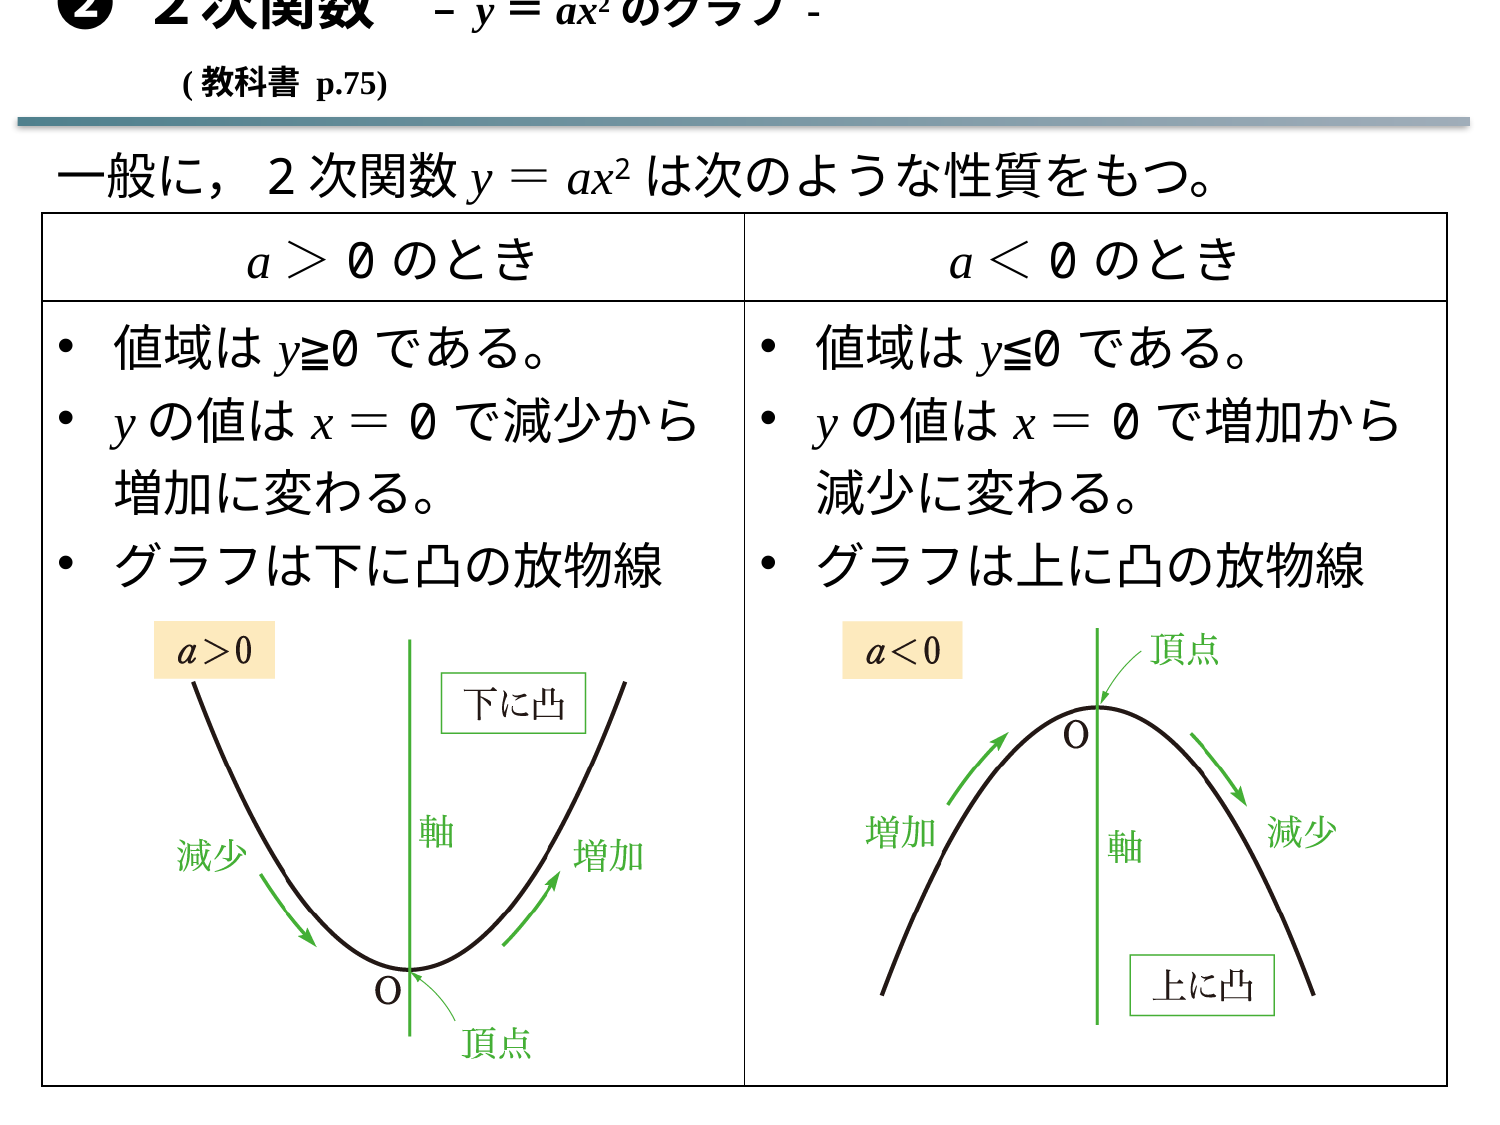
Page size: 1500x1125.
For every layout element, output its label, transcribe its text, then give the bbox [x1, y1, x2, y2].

text_box ➋ ２次関数 – y＝ax2のグラフ - (教科書 p.75) [42, 13, 1436, 114]
table_header a＜0のとき [745, 214, 1446, 300]
table_cell 値域はy≧0である。 yの値はx＝0で減少から増加に変わる。 グラフは下に凸の放物線 [43, 302, 744, 1085]
table_header a＞0のとき [43, 214, 744, 300]
text_box 一般に，2次関数y＝ax2は次のような性質をもつ。 [42, 137, 1447, 212]
picture [153, 620, 1336, 1059]
table_cell 値域はy≦0である。 yの値はx＝0で増加から減少に変わる。 グラフは上に凸の放物線 [745, 302, 1446, 1085]
